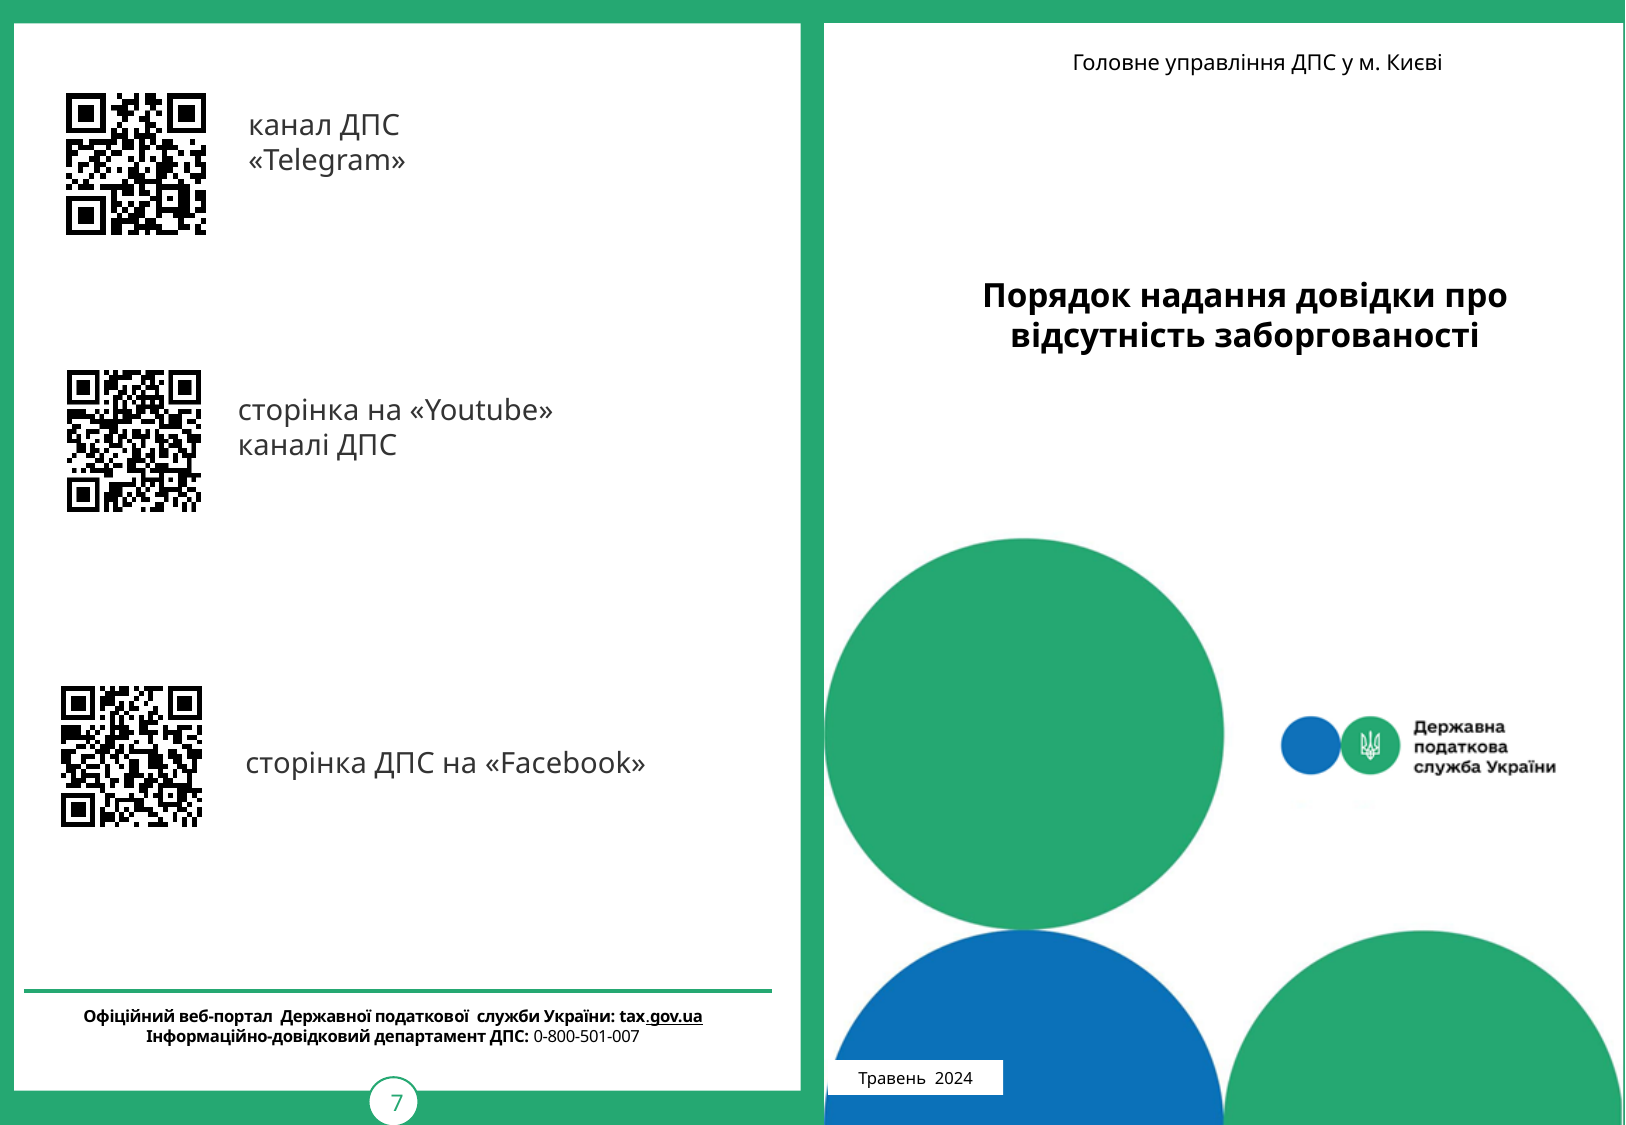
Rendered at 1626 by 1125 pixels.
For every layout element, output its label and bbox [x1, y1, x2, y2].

picture [824, 23, 1625, 1125]
text_box [0, 23, 801, 1125]
